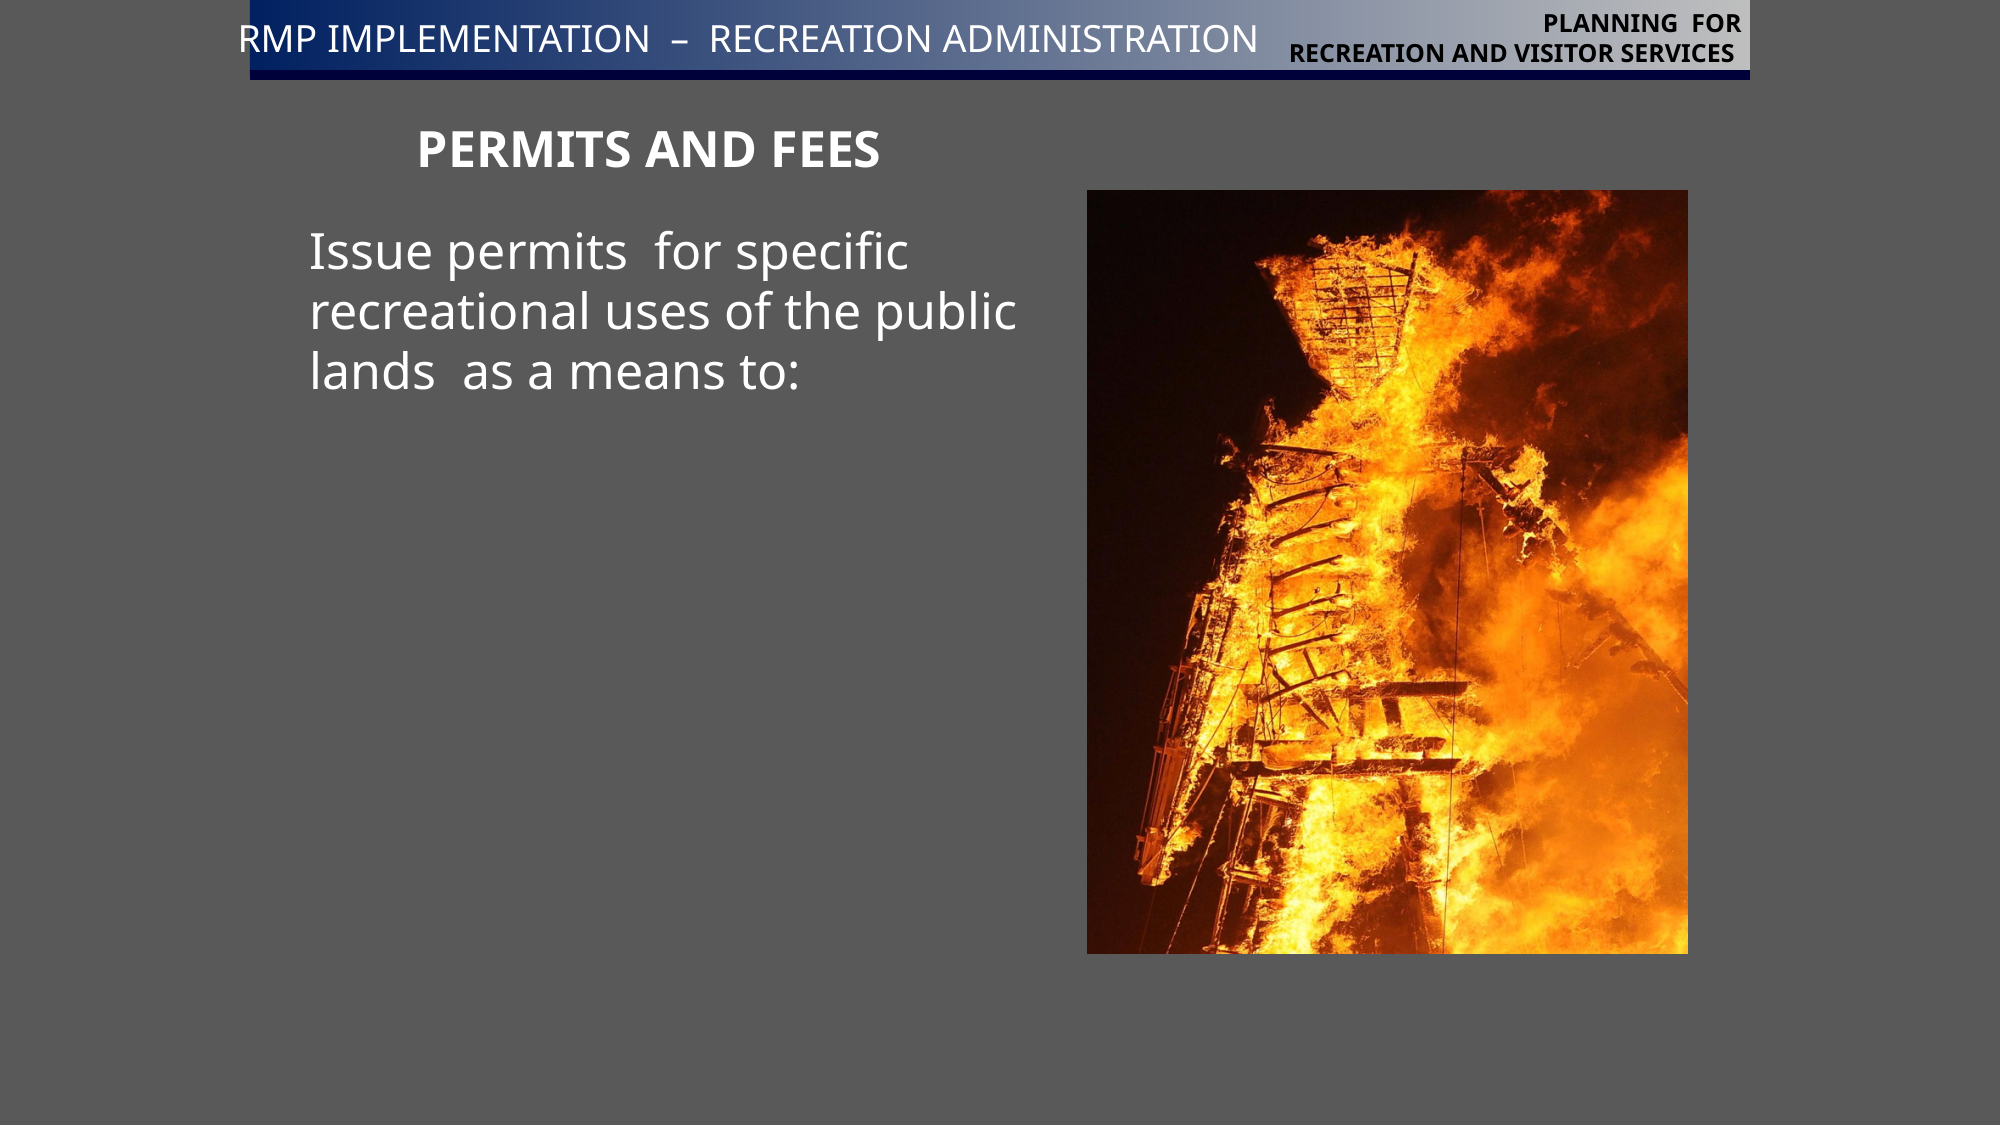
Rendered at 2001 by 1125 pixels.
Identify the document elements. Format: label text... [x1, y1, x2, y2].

text_box Issue permits for specific recreational uses of the public lands as a means to: [295, 212, 1084, 408]
text_box Permits and Fees [402, 110, 897, 186]
picture [1087, 190, 1688, 955]
text_box RMP Implementation – Recreation Administration [222, 7, 1275, 67]
text_box [248, 0, 1752, 77]
title PLANNING FOR RECREATION AND VISITOR SERVICES [1237, 0, 1750, 68]
